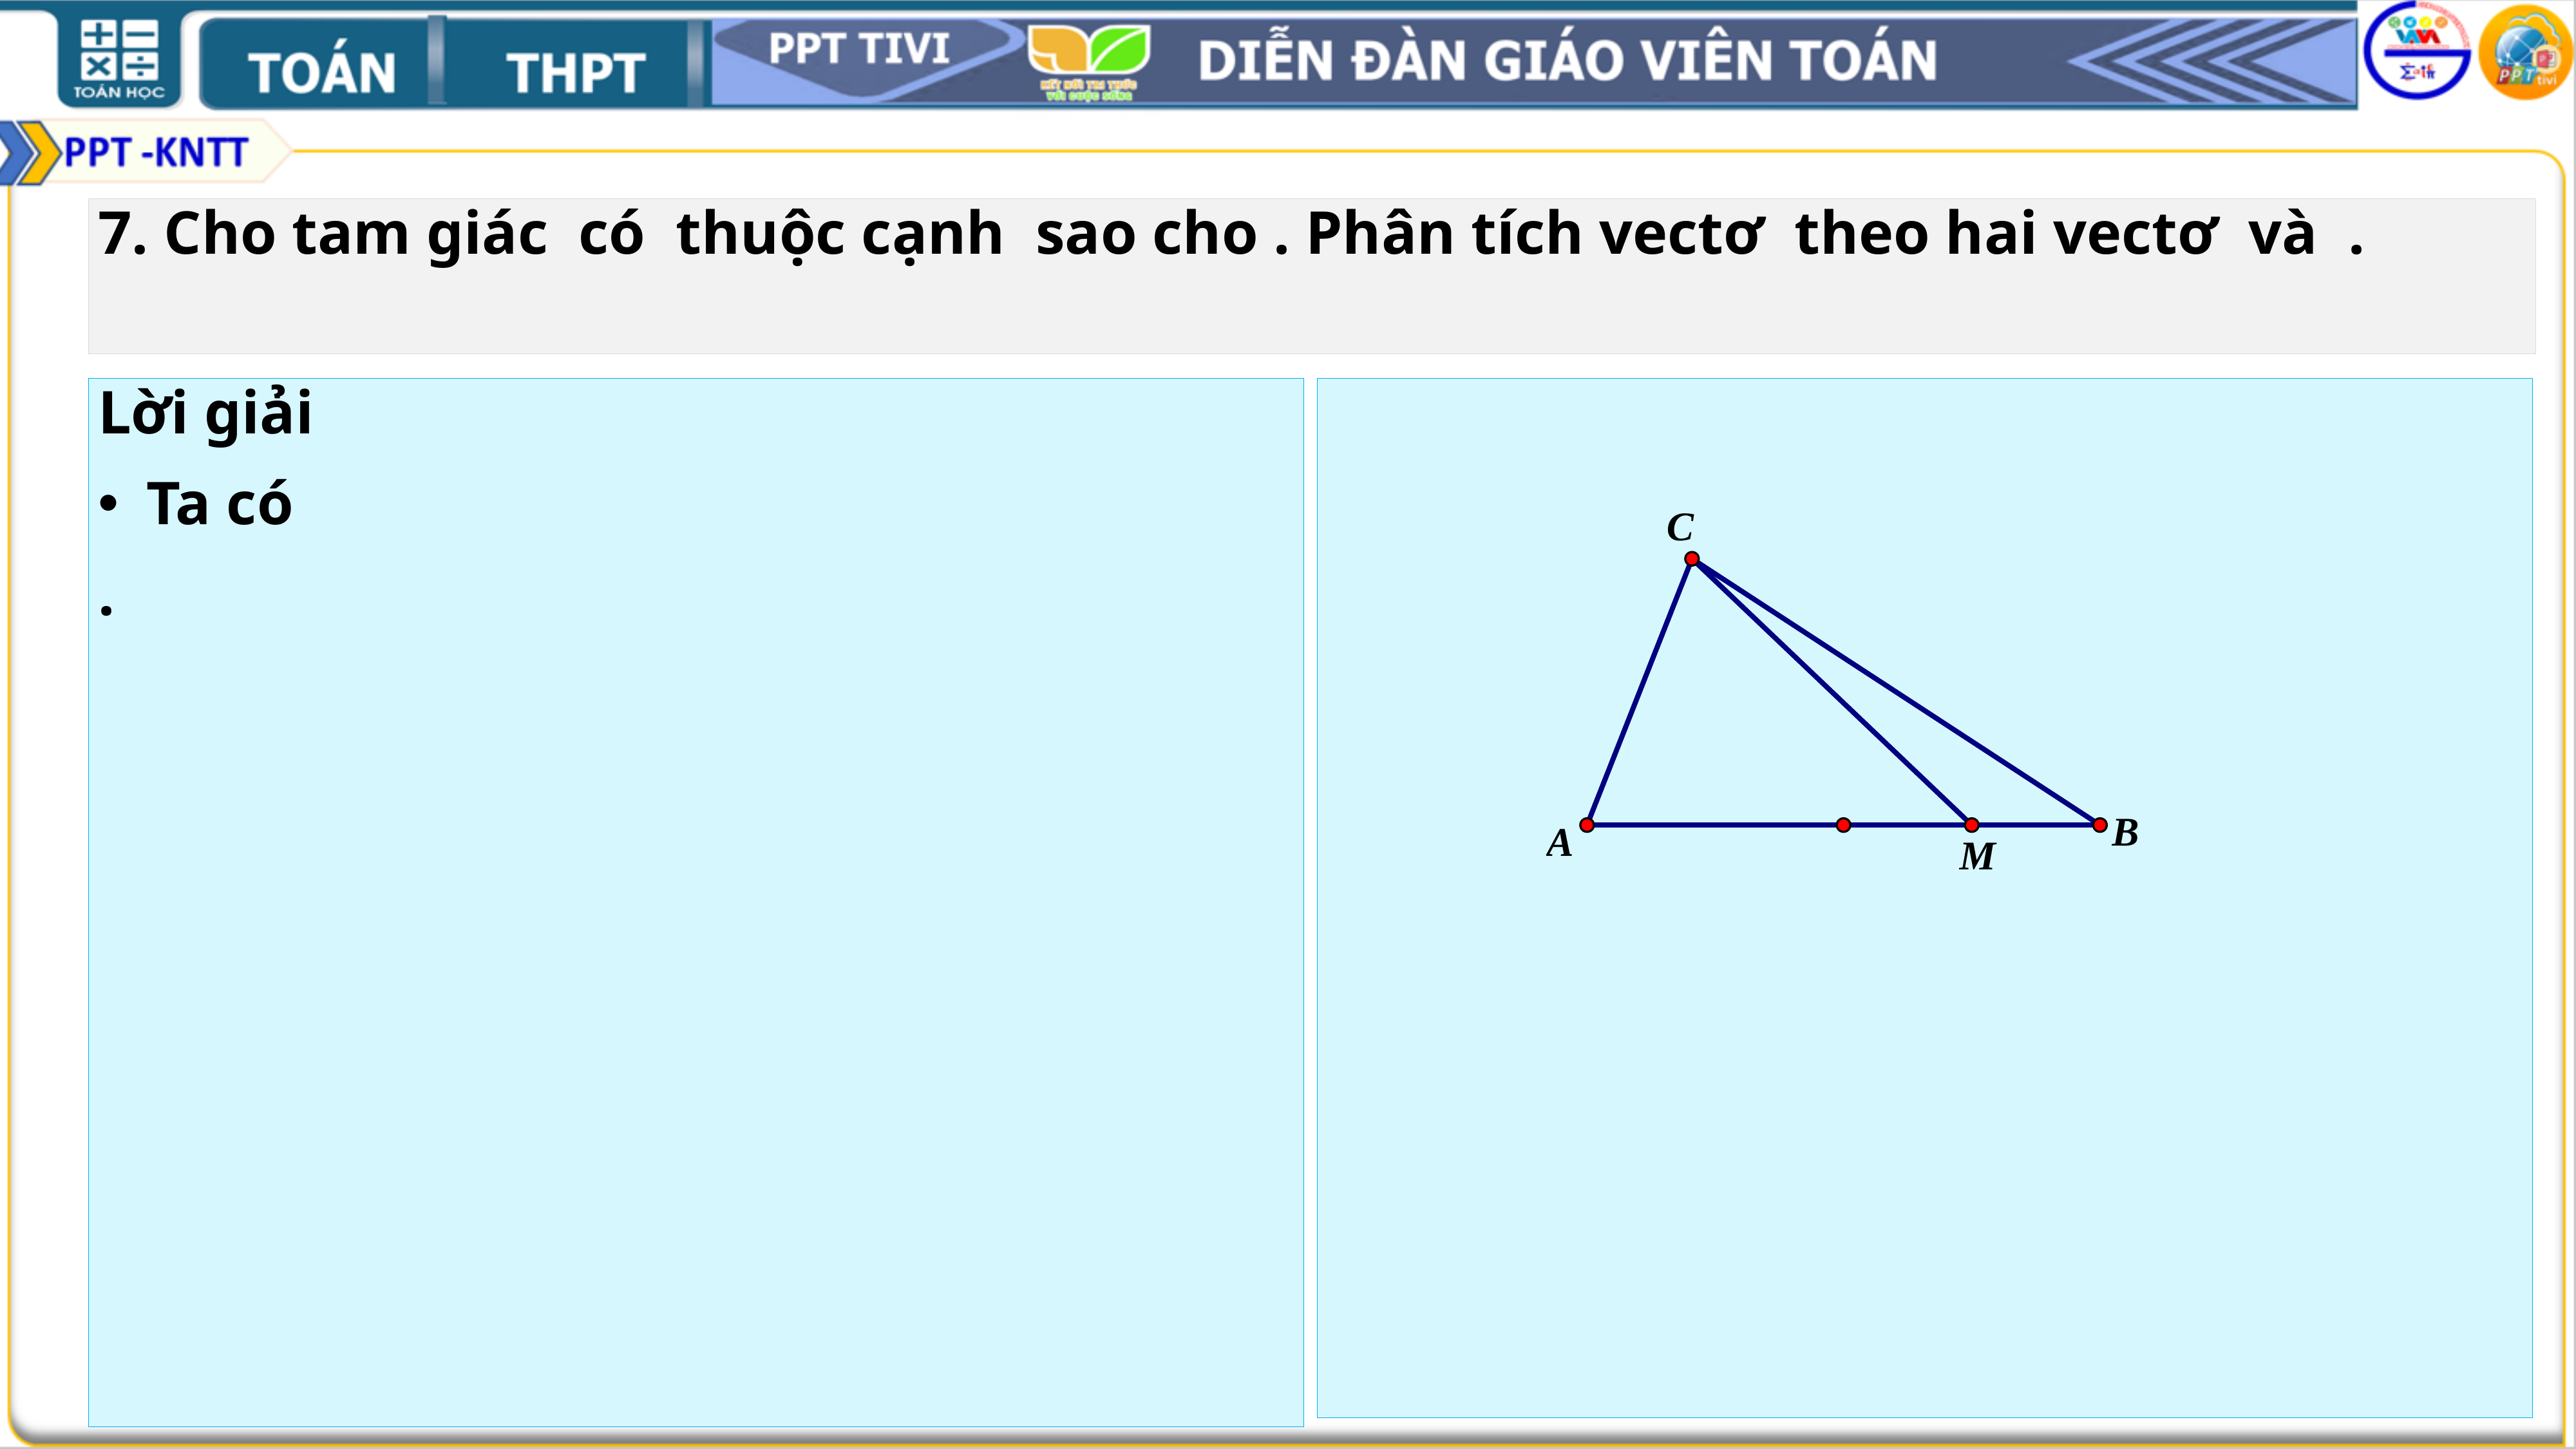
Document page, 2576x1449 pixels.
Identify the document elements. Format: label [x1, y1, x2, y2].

text_box [1317, 378, 2533, 1418]
picture [0, 0, 2576, 1449]
